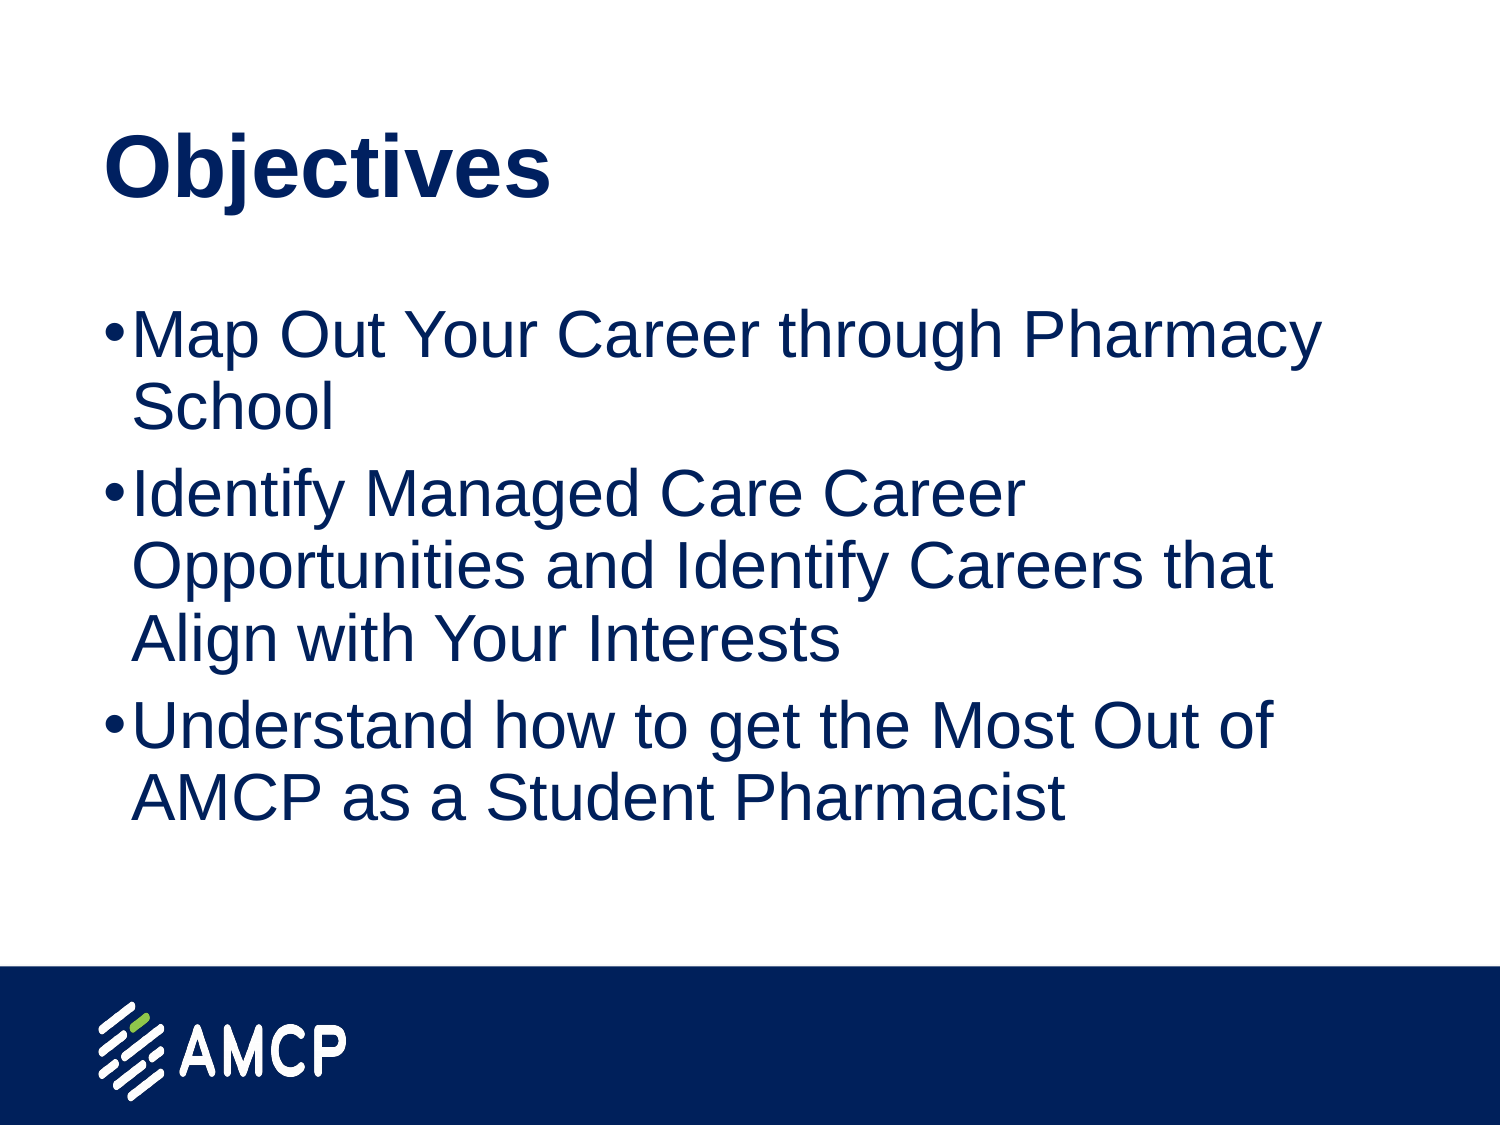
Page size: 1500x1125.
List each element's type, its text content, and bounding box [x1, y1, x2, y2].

picture [0, 666, 610, 1125]
title Objectives [103, 59, 1397, 278]
list Map Out Your Career through Pharmacy School Identify Managed Care Career Opportunities and Identify Careers that Align with Your Interests Understand how to get the Most Out of AMCP as a Student Pharmacist [103, 299, 1397, 940]
